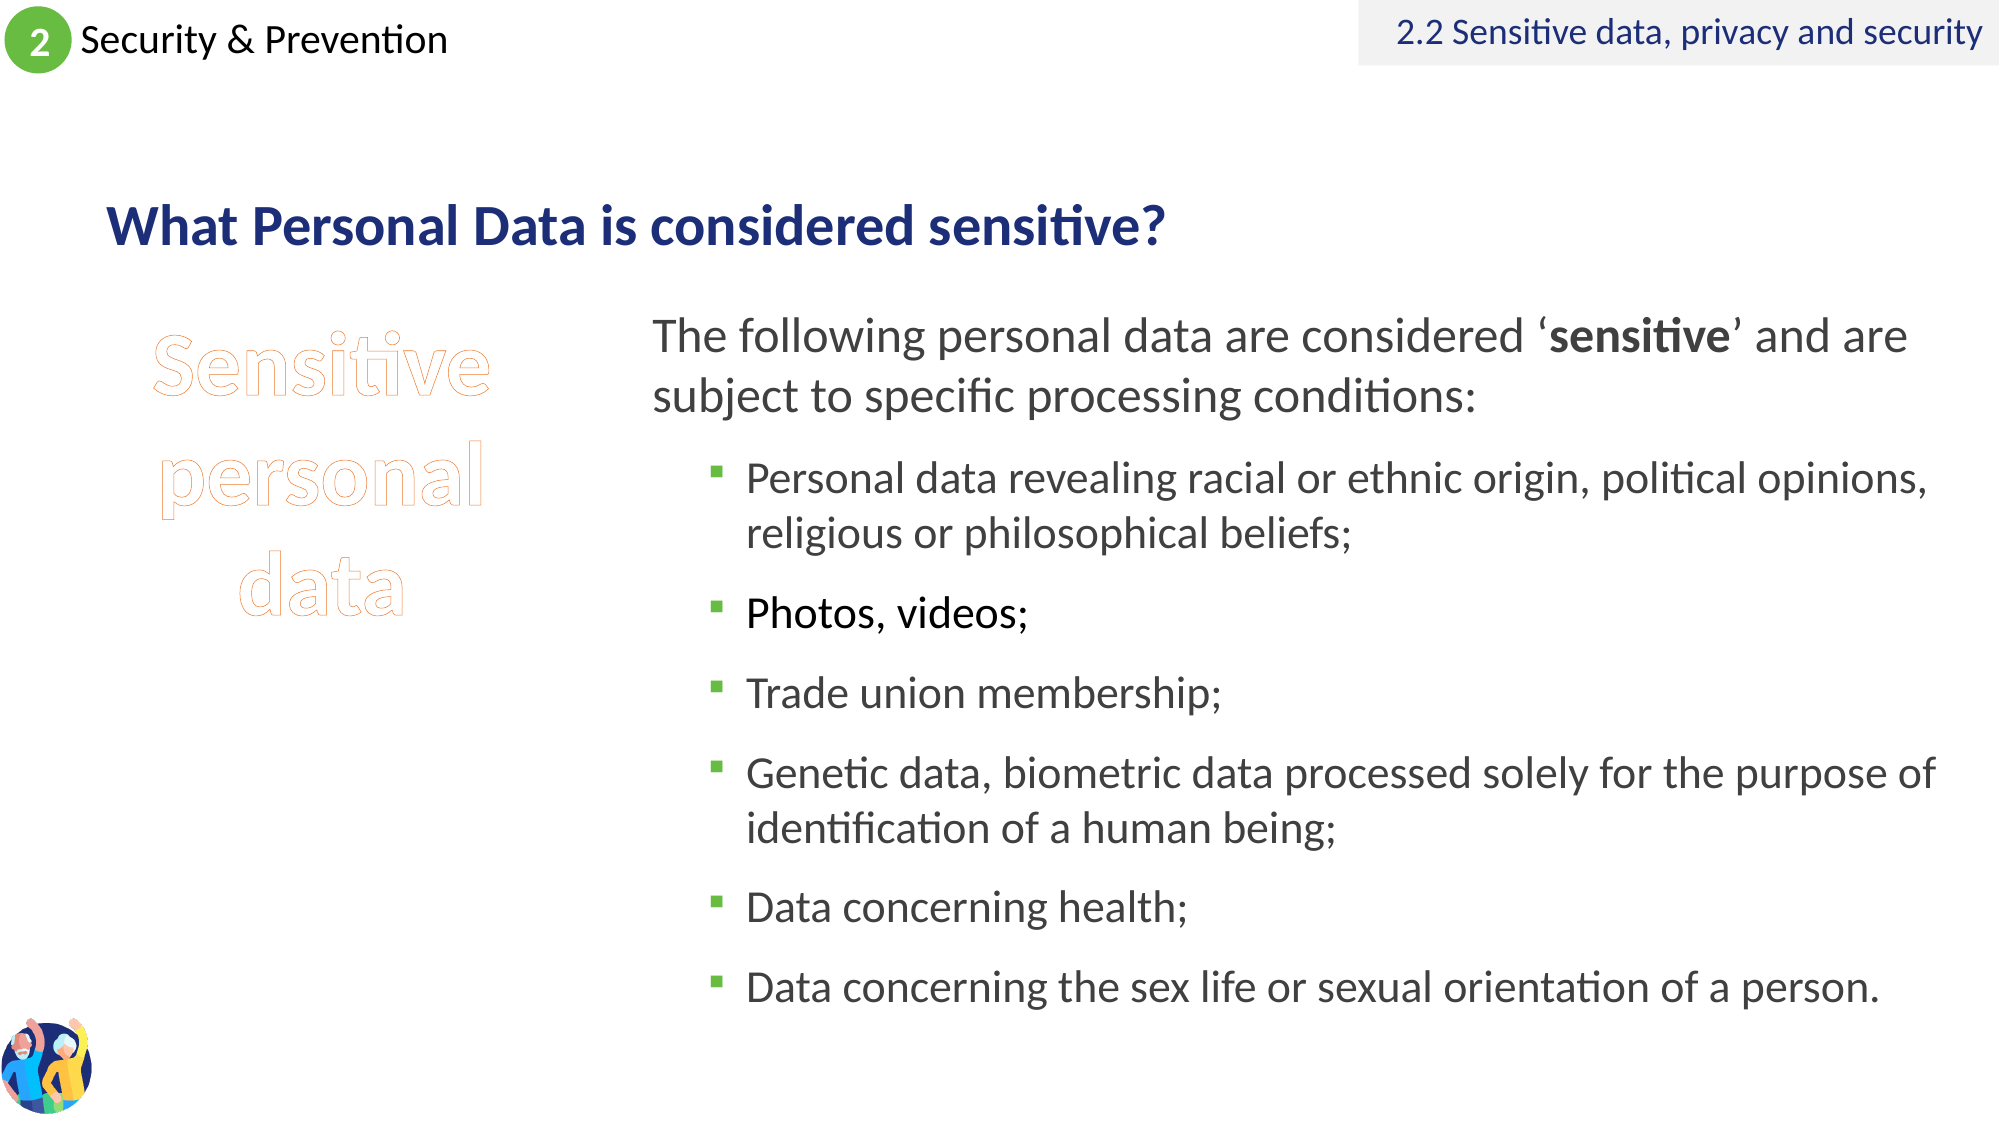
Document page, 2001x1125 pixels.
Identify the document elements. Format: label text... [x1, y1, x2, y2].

text_box 2.2 Sensitive data, privacy and security [1358, 0, 1999, 66]
text_box Sensitive personal data [91, 296, 553, 641]
title What Personal Data is considered sensitive? [91, 177, 1906, 277]
list The following personal data are considered ‘sensitive’ and are subject to specific processing conditions: Personal data revealing racial or ethnic origin, political opinions, religious or philosophical beliefs; Photos, videos; Trade union membership; Genetic data, biometric data processed solely for the purpose of identification of a human being; Data concerning health; Data concerning the sex life or sexual orientation of a person. [618, 295, 1987, 1073]
picture [1, 1007, 99, 1125]
